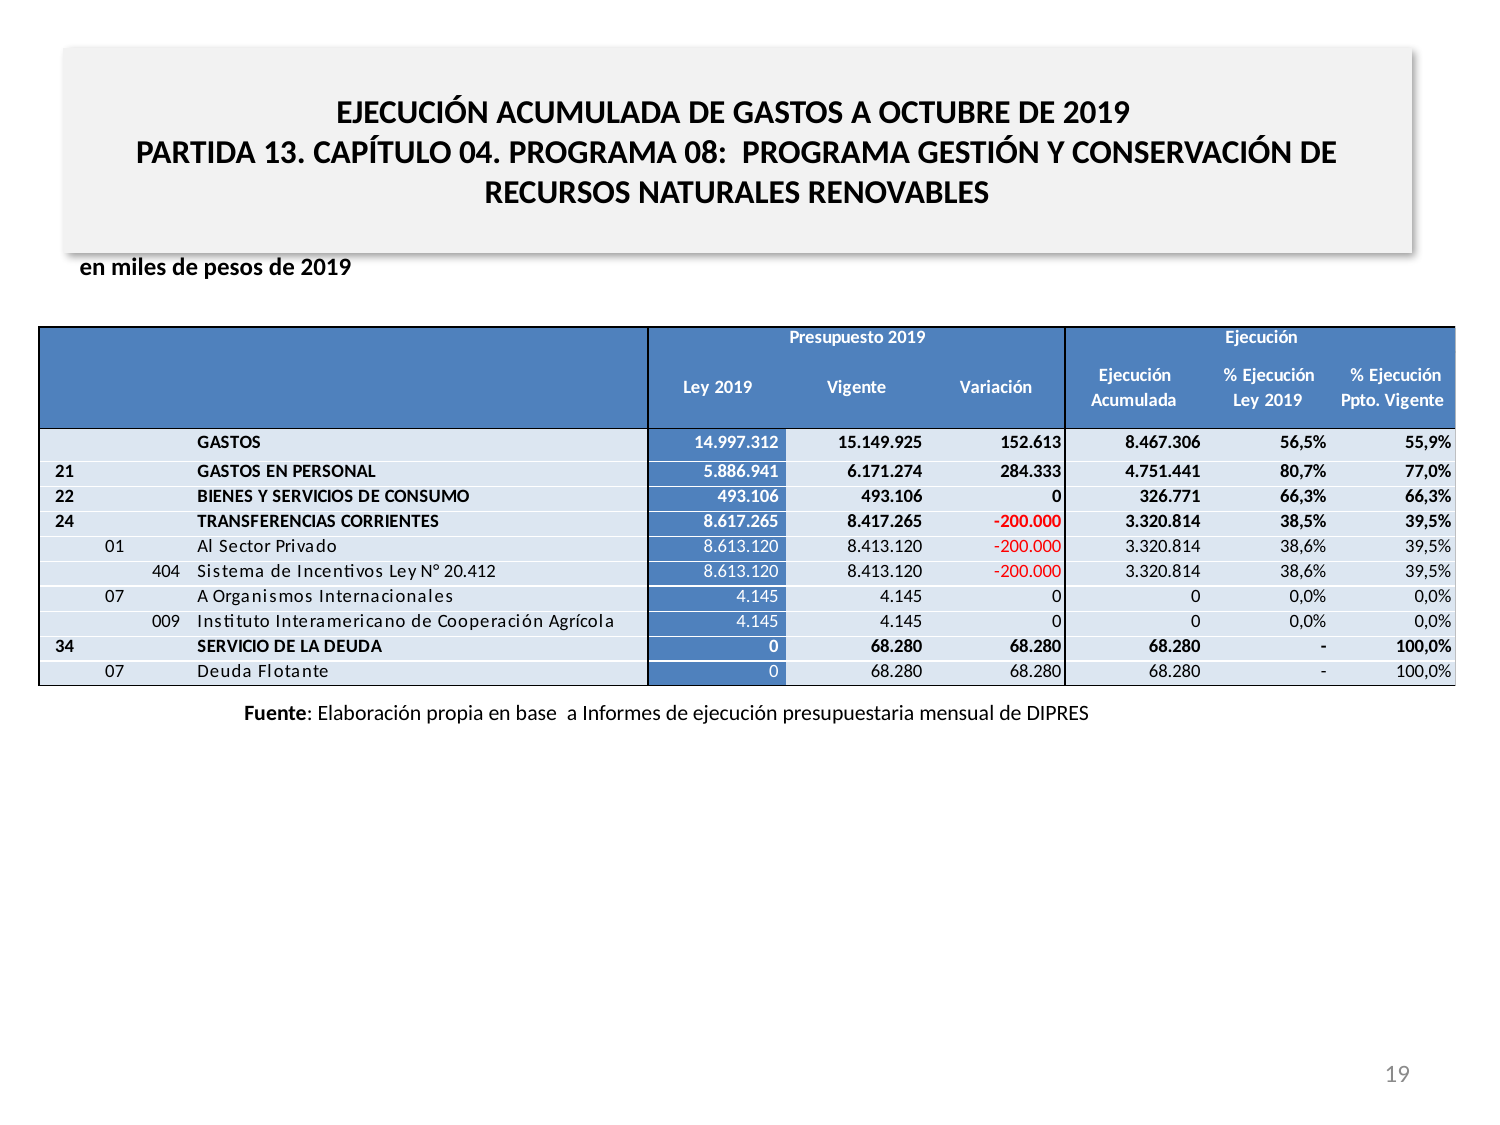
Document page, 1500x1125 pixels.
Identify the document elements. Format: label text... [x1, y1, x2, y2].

text_box en miles de pesos de 2019 [64, 259, 1307, 303]
slide_number 19 [1074, 1042, 1425, 1103]
title EJECUCIÓN ACUMULADA DE GASTOS A OCTUBRE DE 2019 PARTIDA 13. CAPÍTULO 04. PROGRAMA 08: PROGRAMA GESTIÓN Y CONSERVACIÓN DE RECURSOS NATURALES RENOVABLES [63, 48, 1411, 253]
footer Fuente: Elaboración propia en base a Informes de ejecución presupuestaria mensual de DIPRES [64, 697, 1270, 732]
picture [37, 325, 1457, 688]
